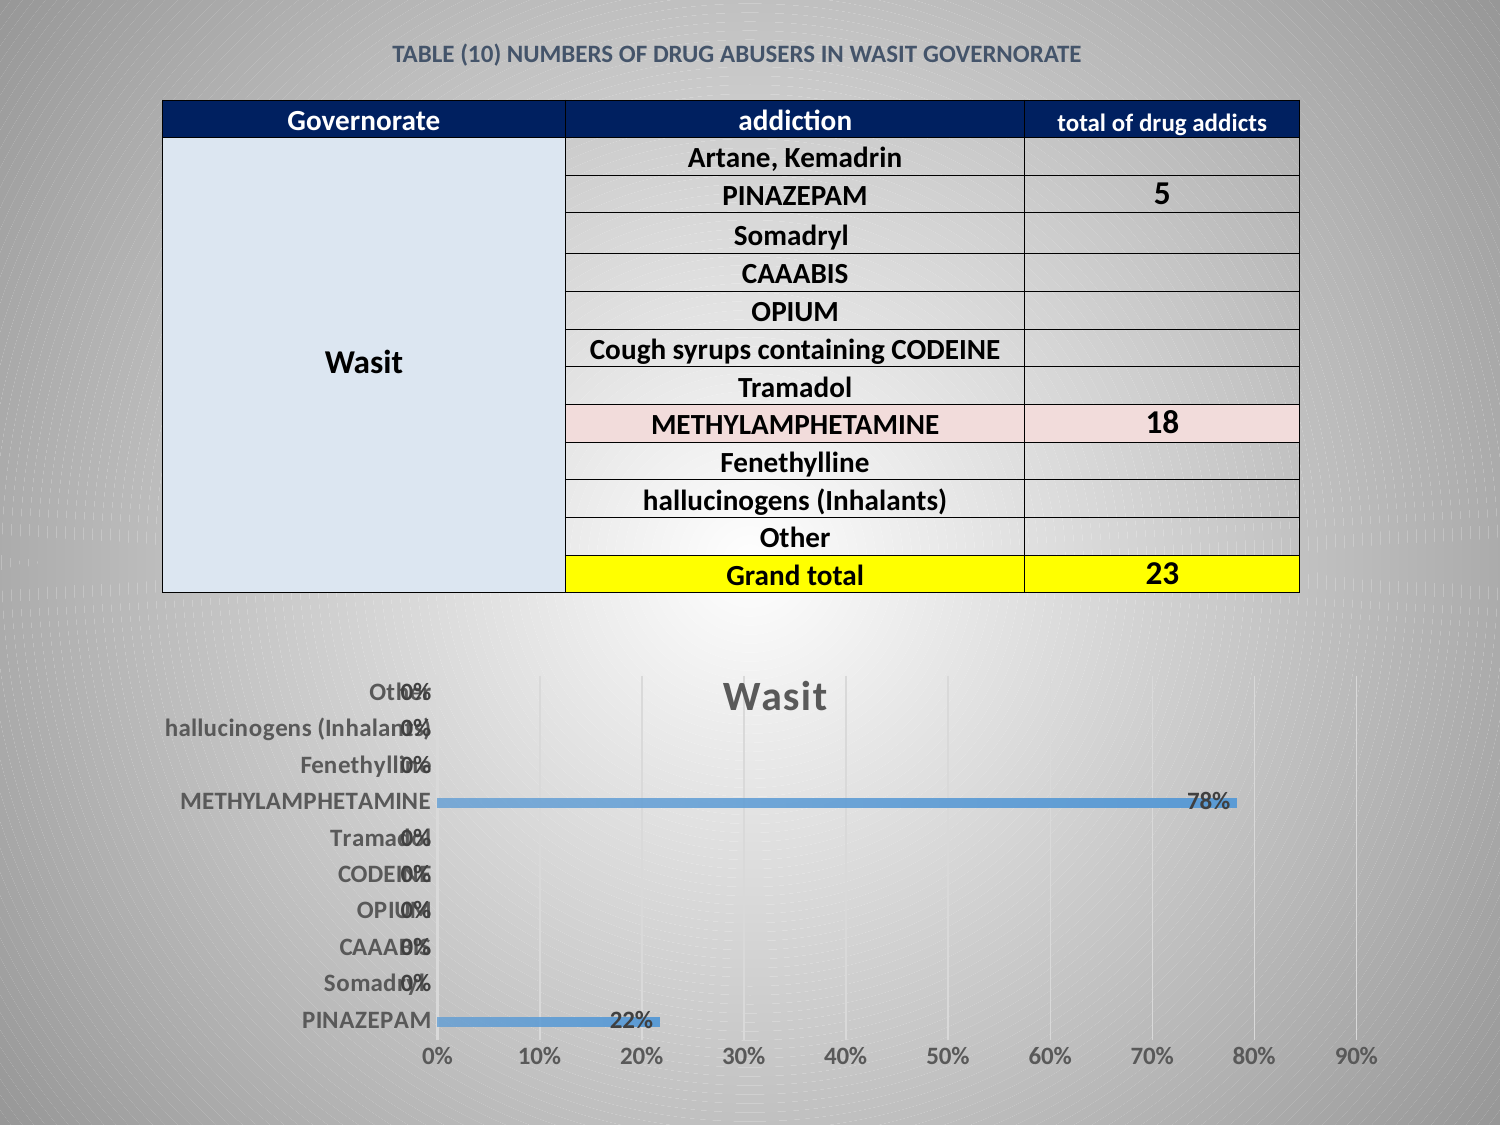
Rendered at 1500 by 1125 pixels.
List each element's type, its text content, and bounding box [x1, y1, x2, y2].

table_cell [1025, 367, 1299, 404]
table_cell Grand total [566, 556, 1024, 592]
table_cell OPIUM [566, 292, 1024, 329]
table_cell [1025, 443, 1299, 479]
table_cell 5 [1025, 176, 1299, 212]
table_cell Cough syrups containing CODEINE [566, 330, 1024, 366]
chart [149, 649, 1401, 1101]
table_cell PINAZEPAM [566, 176, 1024, 212]
table_cell [1025, 213, 1299, 253]
table_cell [1025, 480, 1299, 517]
table_cell [1025, 292, 1299, 329]
title Table (10) Numbers of drug abusers in WASIT governorate [137, 37, 1338, 75]
table_cell Wasit [163, 138, 565, 592]
table_cell Fenethylline [566, 443, 1024, 479]
table_cell Other [566, 518, 1024, 555]
table_cell [1025, 254, 1299, 291]
table_cell 18 [1025, 405, 1299, 442]
table_cell METHYLAMPHETAMINE [566, 405, 1024, 442]
table_cell CAAABIS [566, 254, 1024, 291]
table_cell Artane, Kemadrin [566, 138, 1024, 175]
table_cell Tramadol [566, 367, 1024, 404]
table_cell [1025, 518, 1299, 555]
table_header Governorate [163, 101, 565, 137]
table_cell [1025, 330, 1299, 366]
table_header addiction [566, 101, 1024, 137]
table_header total of drug addicts [1025, 101, 1299, 137]
table_cell hallucinogens (Inhalants) [566, 480, 1024, 517]
table_cell Somadryl [566, 213, 1024, 253]
table_cell [1025, 138, 1299, 175]
table_cell 23 [1025, 556, 1299, 592]
